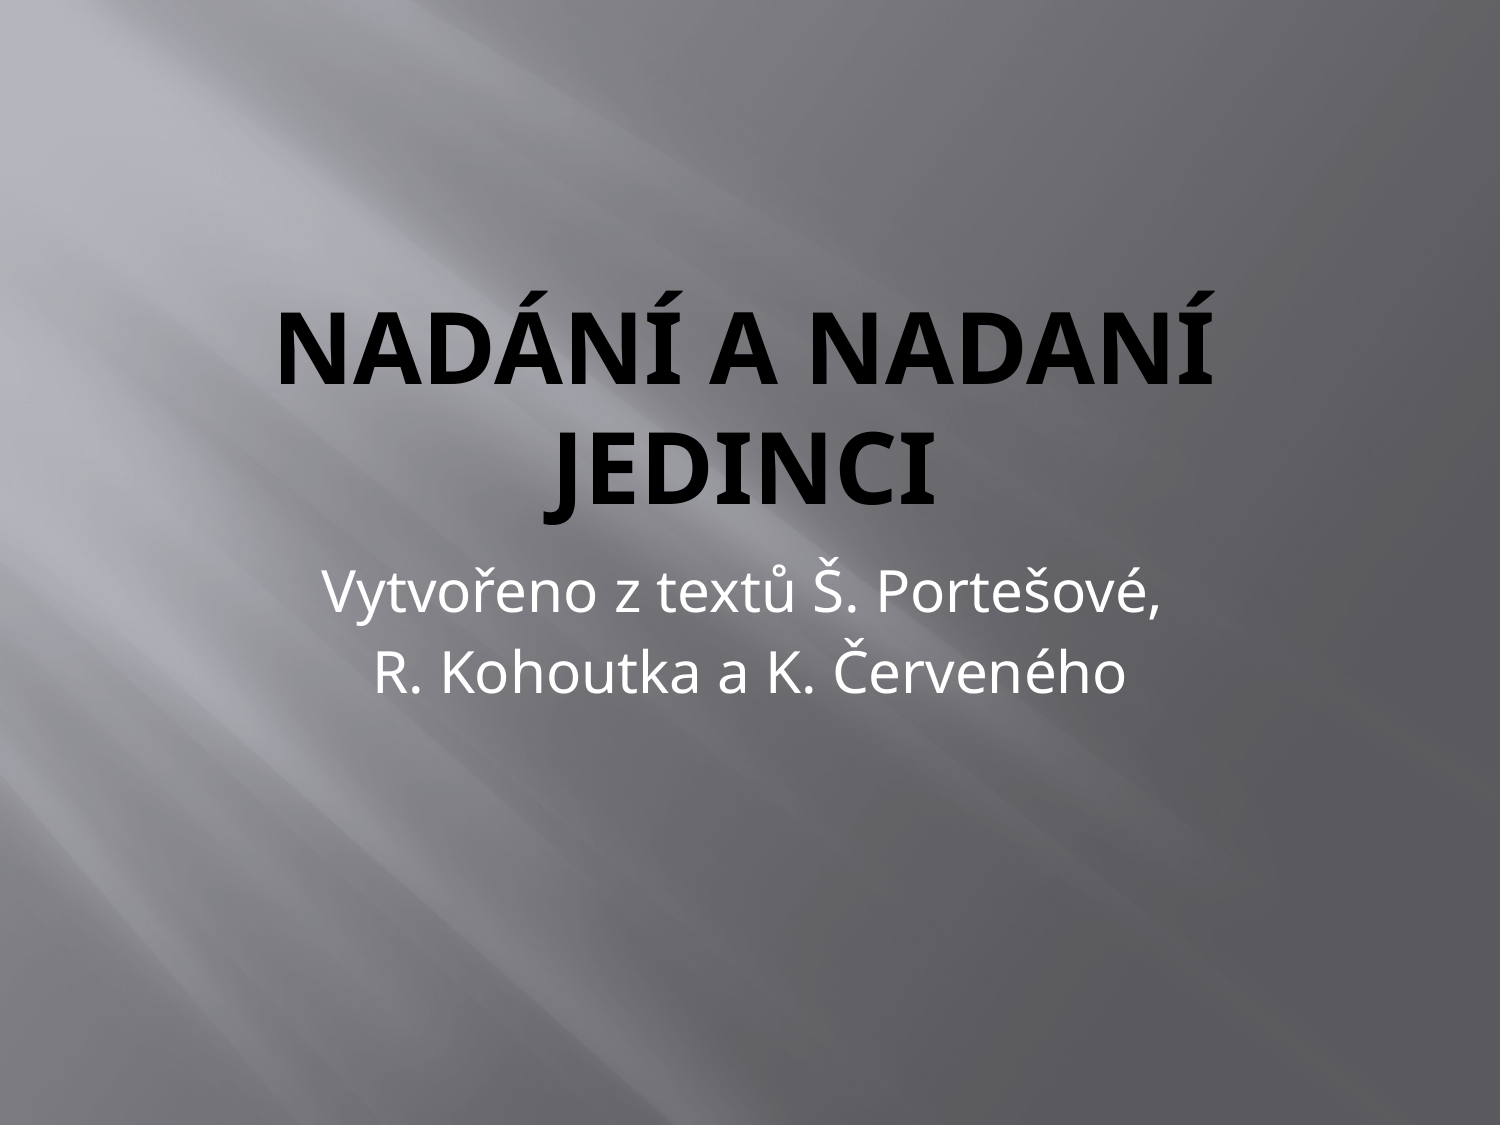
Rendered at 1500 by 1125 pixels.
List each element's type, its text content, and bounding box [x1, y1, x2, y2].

title Nadání a nadaní jedinci [69, 224, 1420, 525]
subtitle Vytvořeno z textů Š. Portešové, R. Kohoutka a K. Červeného [225, 546, 1275, 834]
